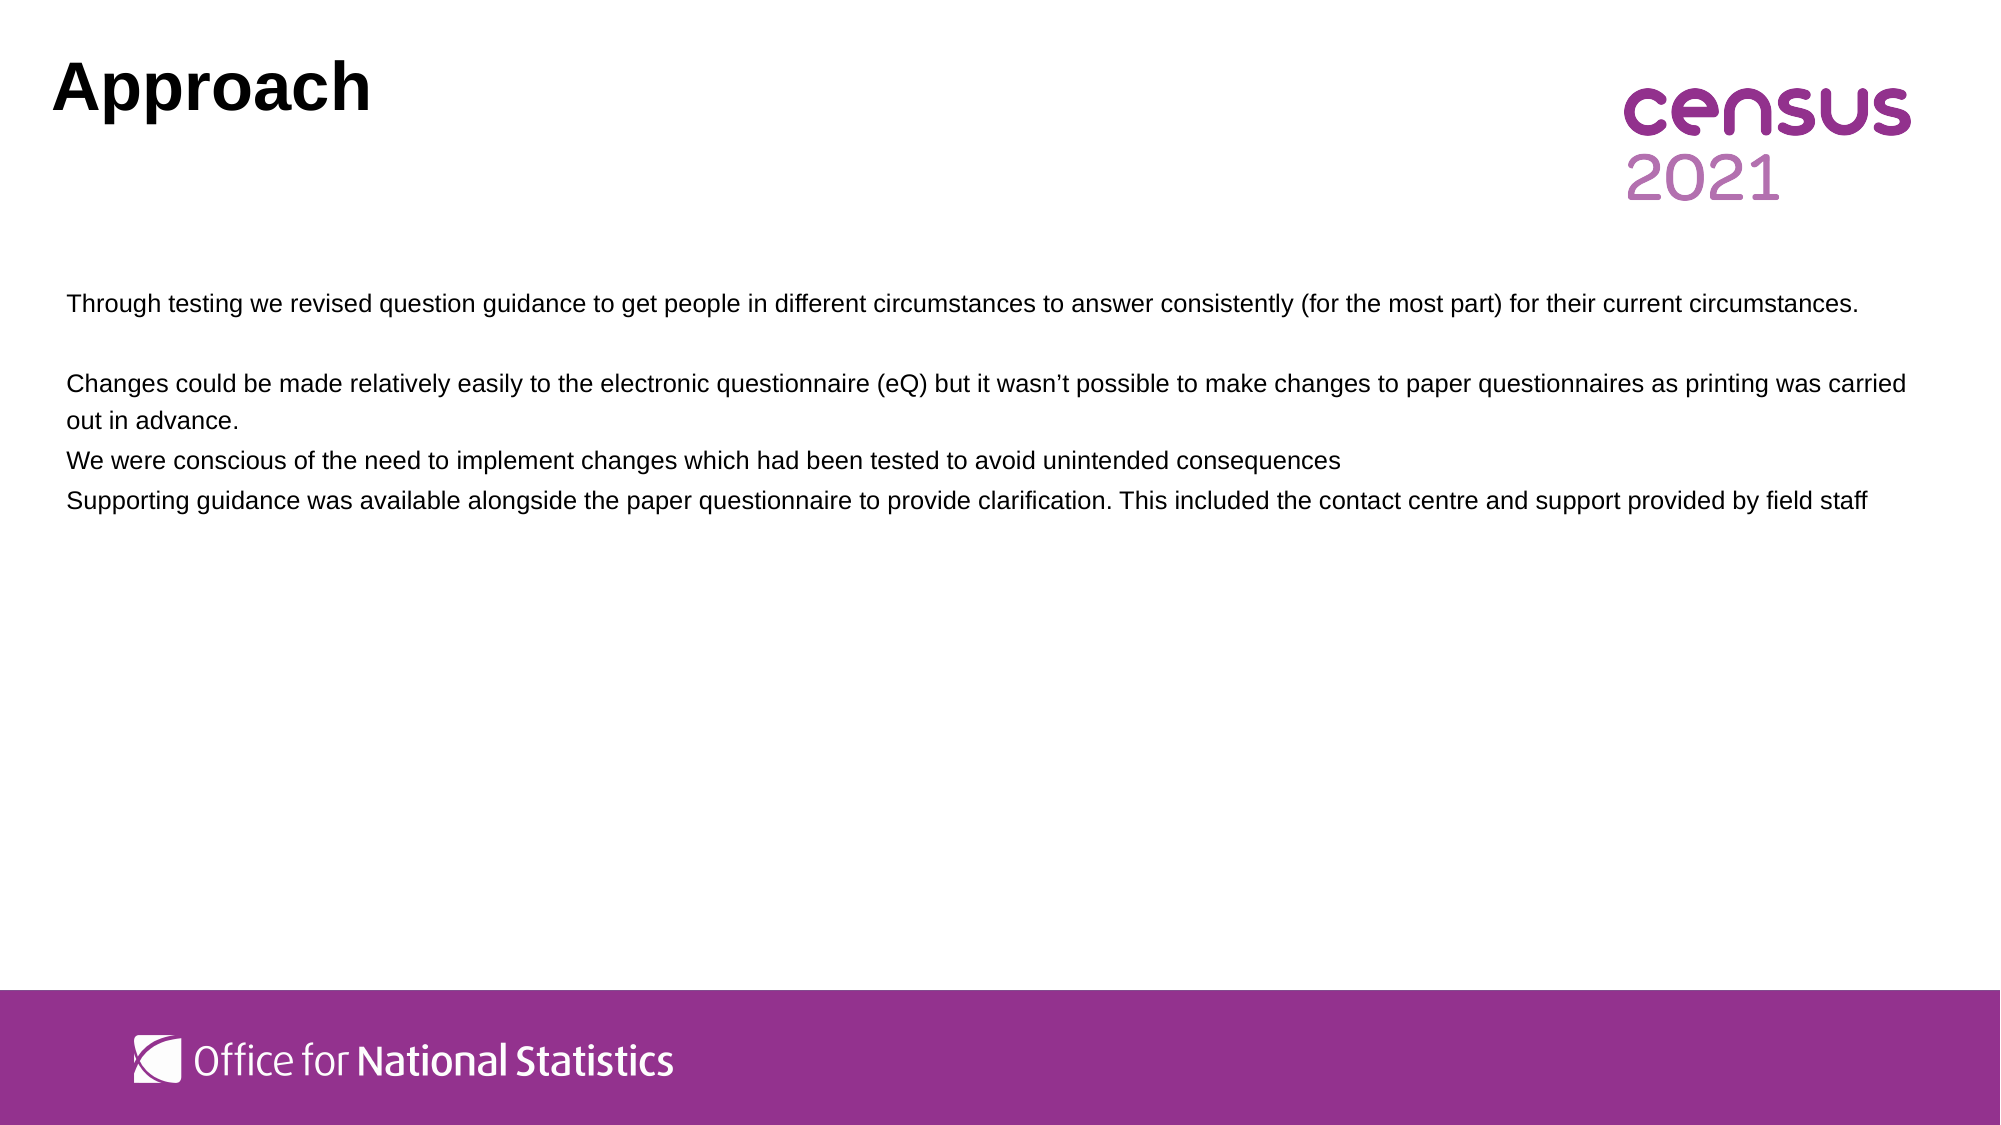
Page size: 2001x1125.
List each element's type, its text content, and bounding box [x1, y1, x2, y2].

title Approach [51, 43, 1780, 134]
picture [1624, 88, 1911, 201]
picture [134, 1035, 673, 1083]
list Through testing we revised question guidance to get people in different circumstances to answer consistently (for the most part) for their current circumstances. Changes could be made relatively easily to the electronic questionnaire (eQ) but it wasn’t possible to make changes to paper questionnaires as printing was carried out in advance. We were conscious of the need to implement changes which had been tested to avoid unintended consequences Supporting guidance was available alongside the paper questionnaire to provide clarification. This included the contact centre and support provided by field staff [51, 273, 1932, 586]
